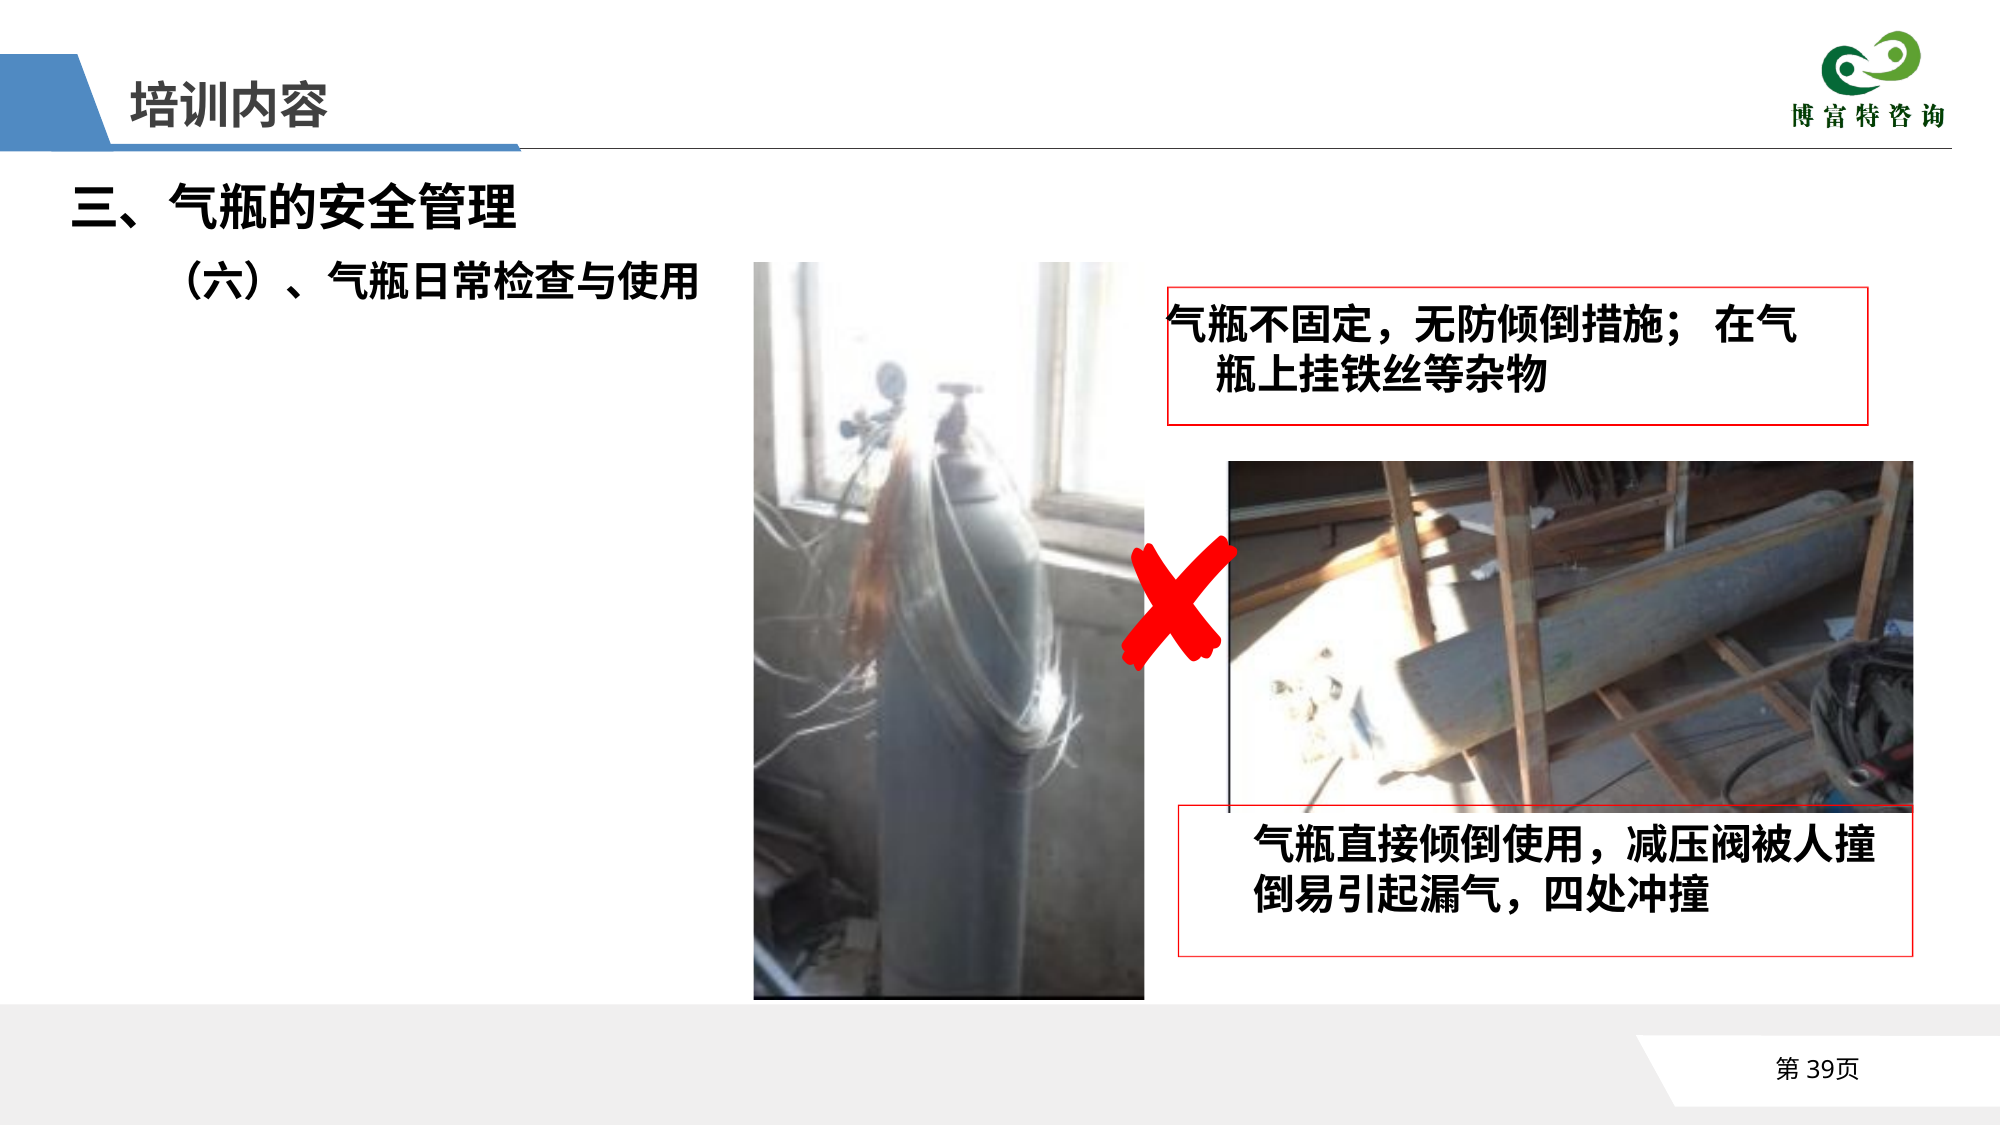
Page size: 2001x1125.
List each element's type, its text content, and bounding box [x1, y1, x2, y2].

text_box [753, 262, 1145, 1000]
text_box （六）、气瓶日常检查与使用 [158, 254, 1064, 305]
text_box 气瓶不固定，无防倾倒措施； 在气瓶上挂铁丝等杂物 ✘ [1099, 297, 1818, 709]
text_box [1167, 286, 1869, 426]
picture [1772, 30, 1969, 131]
text_box [1225, 806, 1911, 813]
text_box 气瓶直接倾倒使用，减压阀被人撞倒易引起漏气，四处冲撞 [1251, 817, 1906, 918]
text_box 培训内容 [114, 66, 345, 141]
text_box [1177, 804, 1914, 958]
text_box 三、气瓶的安全管理 [54, 168, 532, 244]
text_box [1225, 461, 1914, 804]
